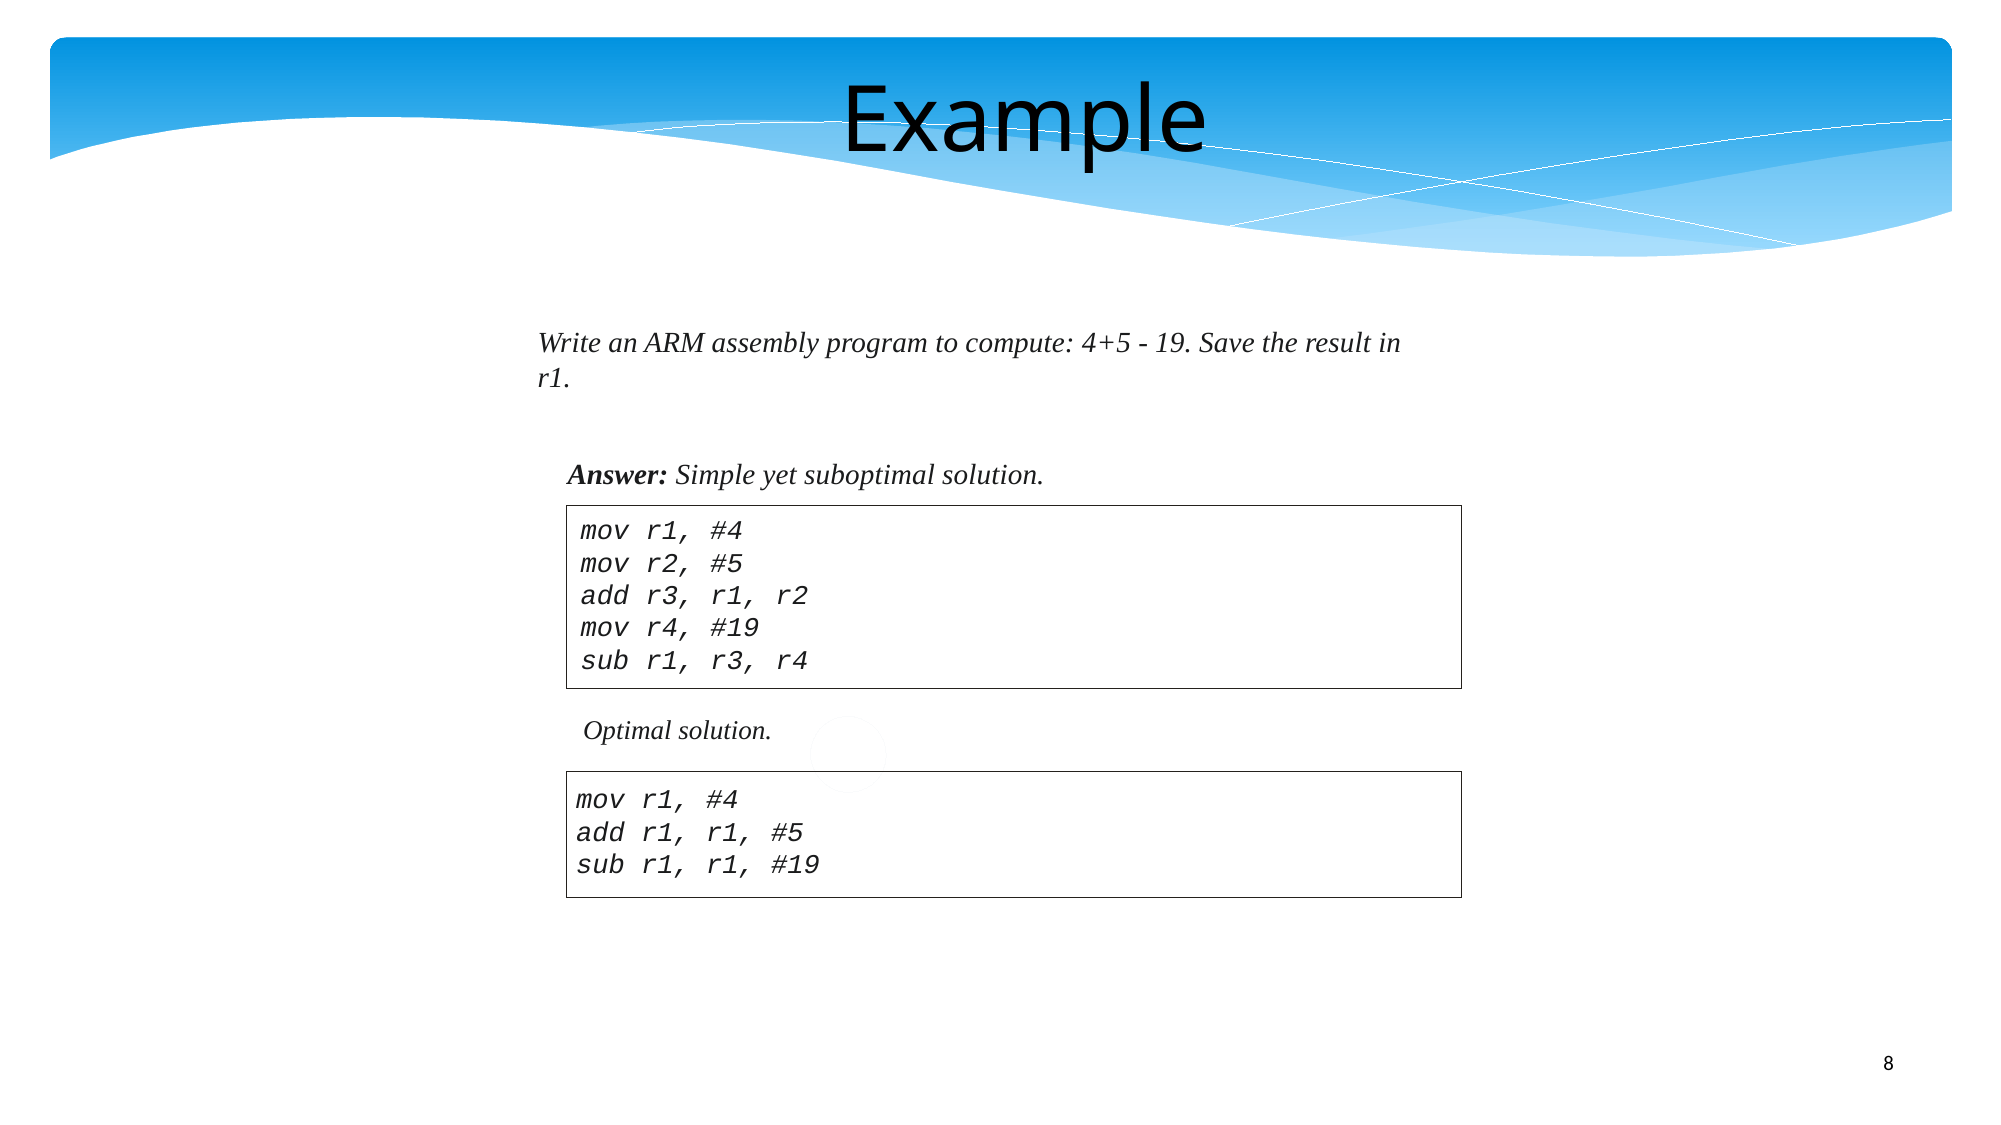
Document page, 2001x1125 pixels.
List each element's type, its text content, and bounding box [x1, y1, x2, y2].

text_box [537, 275, 1494, 951]
title Example [416, 20, 1634, 209]
